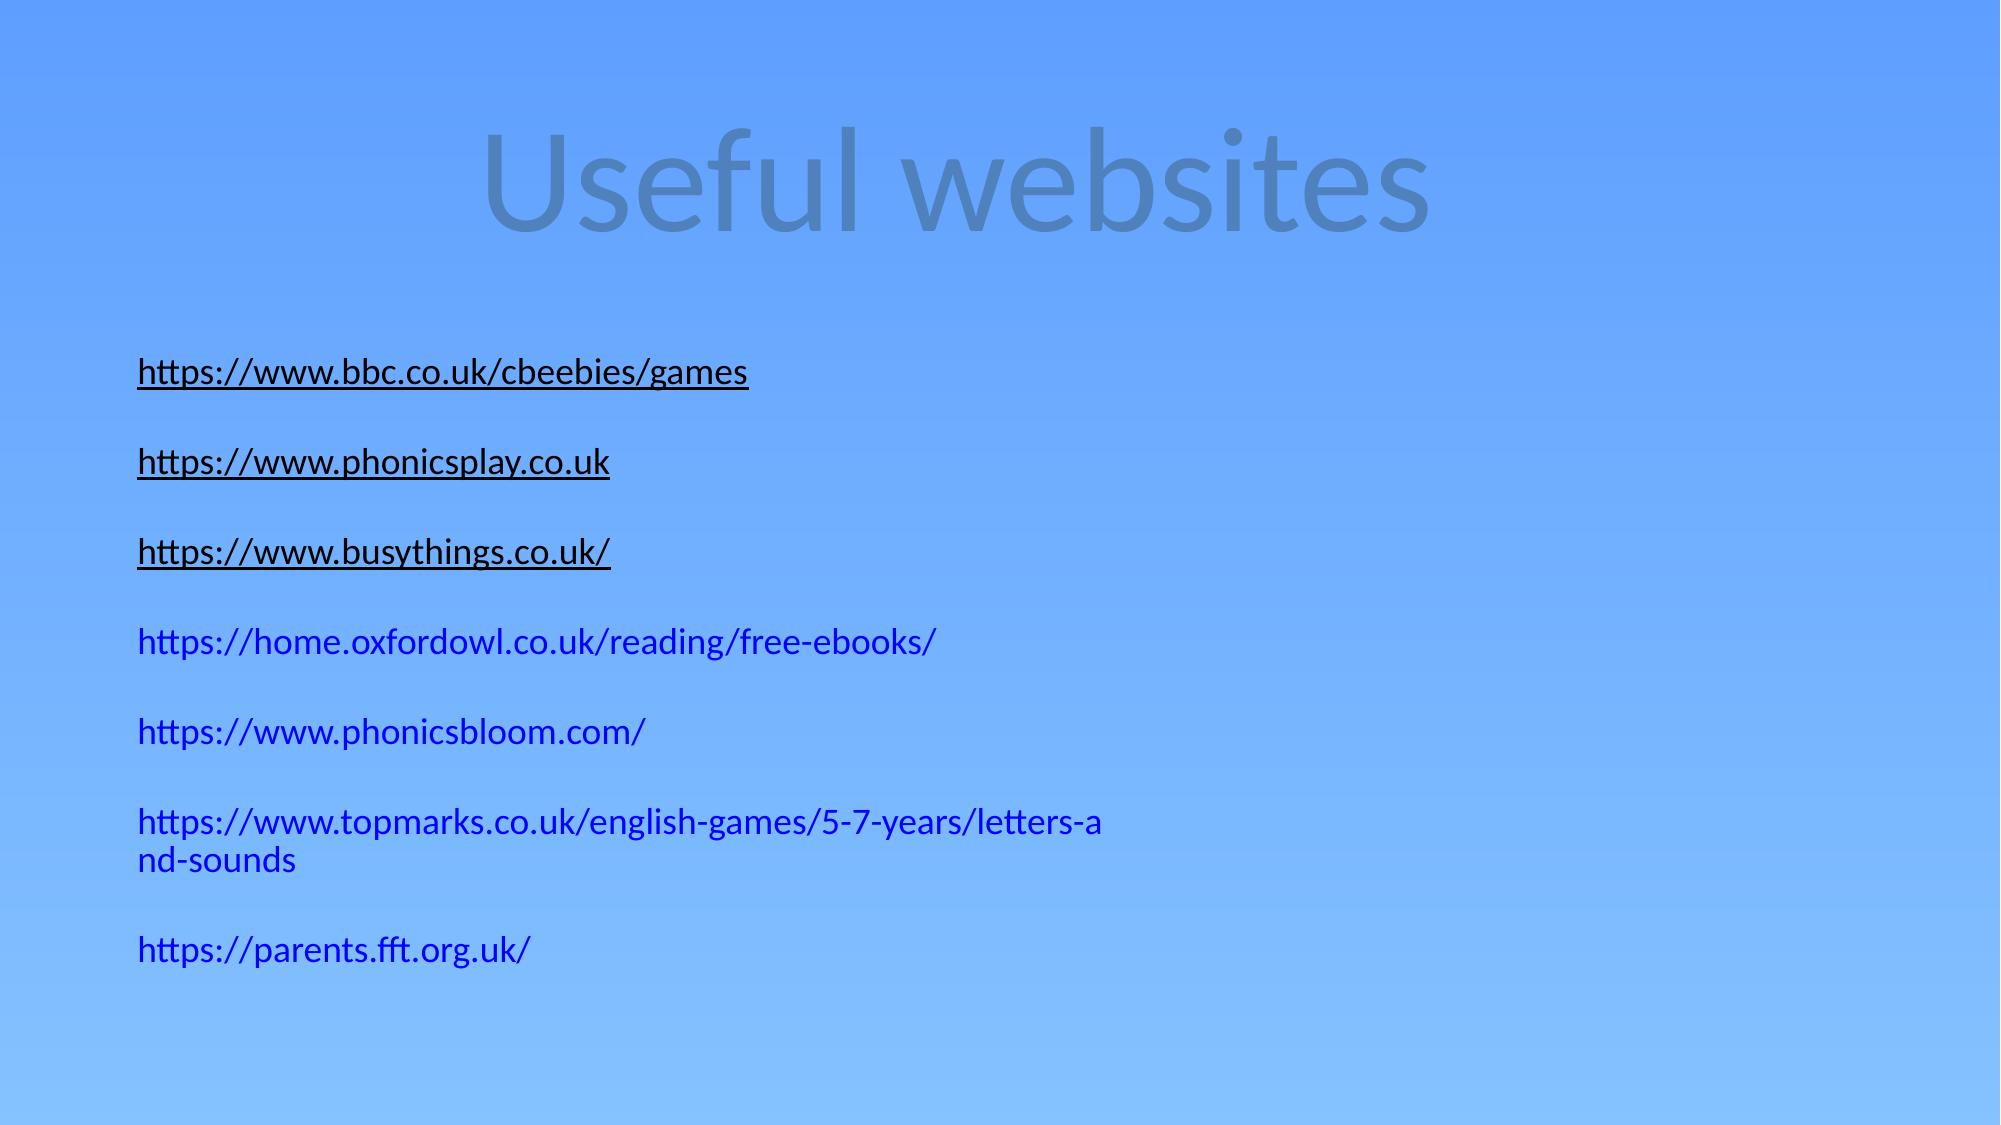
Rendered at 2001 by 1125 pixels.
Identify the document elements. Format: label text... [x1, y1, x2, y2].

text_box https://www.bbc.co.uk/cbeebies/games​ ​ https://www.phonicsplay.co.uk​ ​ https://www.busythings.co.uk/​ https://home.oxfordowl.co.uk/reading/free-ebooks/ https://www.phonicsbloom.com/ https://www.topmarks.co.uk/english-games/5-7-years/letters-and-sounds https://parents.fft.org.uk/ [122, 339, 1123, 940]
text_box Useful websites [463, 73, 1450, 269]
